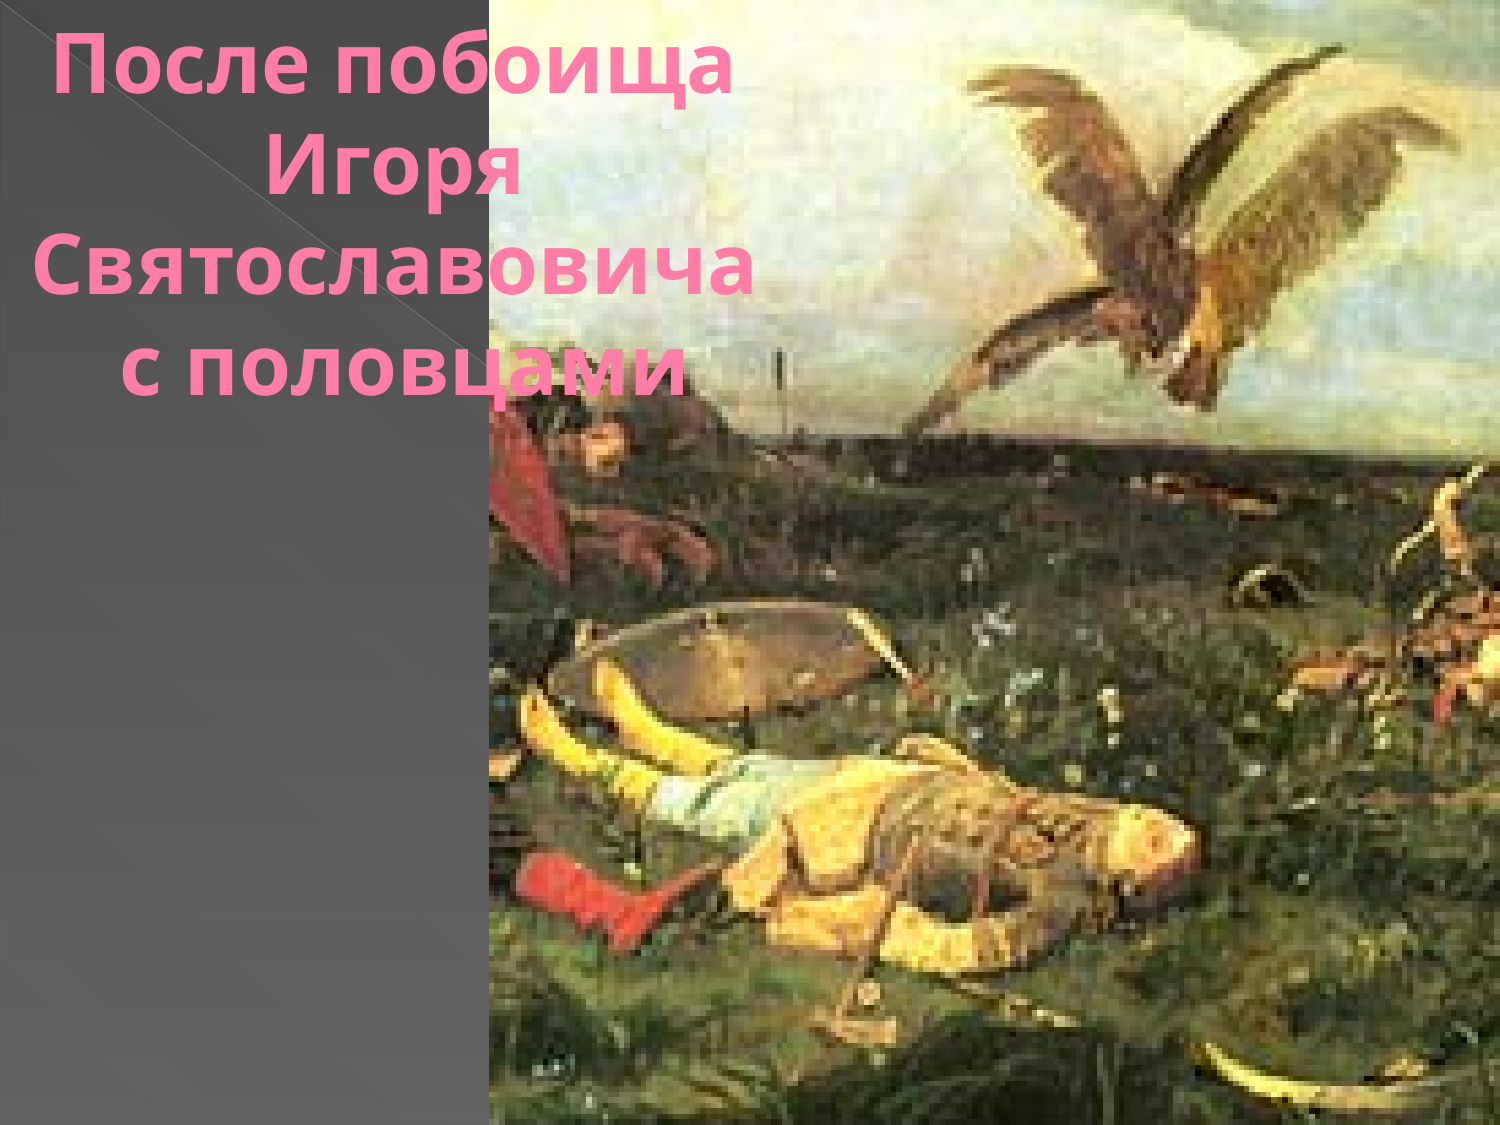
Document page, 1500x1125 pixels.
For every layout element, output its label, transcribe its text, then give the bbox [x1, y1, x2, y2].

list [488, 0, 1500, 1125]
title После побоища Игоря Святославовича с половцами [0, 0, 479, 422]
